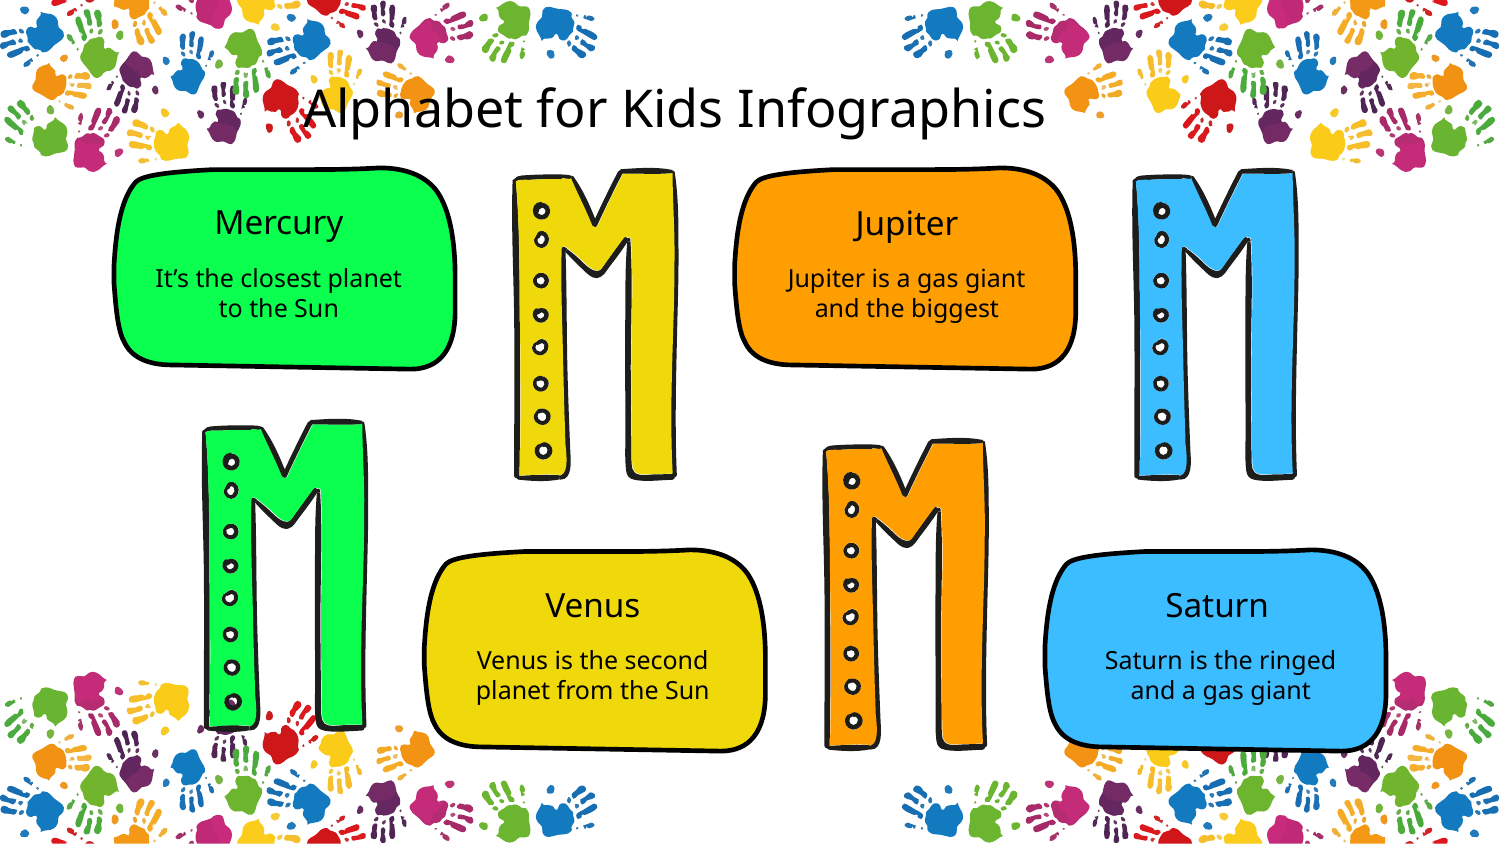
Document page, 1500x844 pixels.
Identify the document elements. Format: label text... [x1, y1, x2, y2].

title Alphabet for Kids Infographics [0, 67, 1350, 147]
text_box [423, 549, 766, 752]
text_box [1130, 167, 1300, 482]
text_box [113, 167, 456, 370]
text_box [1044, 549, 1387, 752]
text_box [820, 437, 990, 752]
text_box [200, 418, 369, 733]
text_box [734, 167, 1076, 370]
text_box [510, 167, 679, 482]
